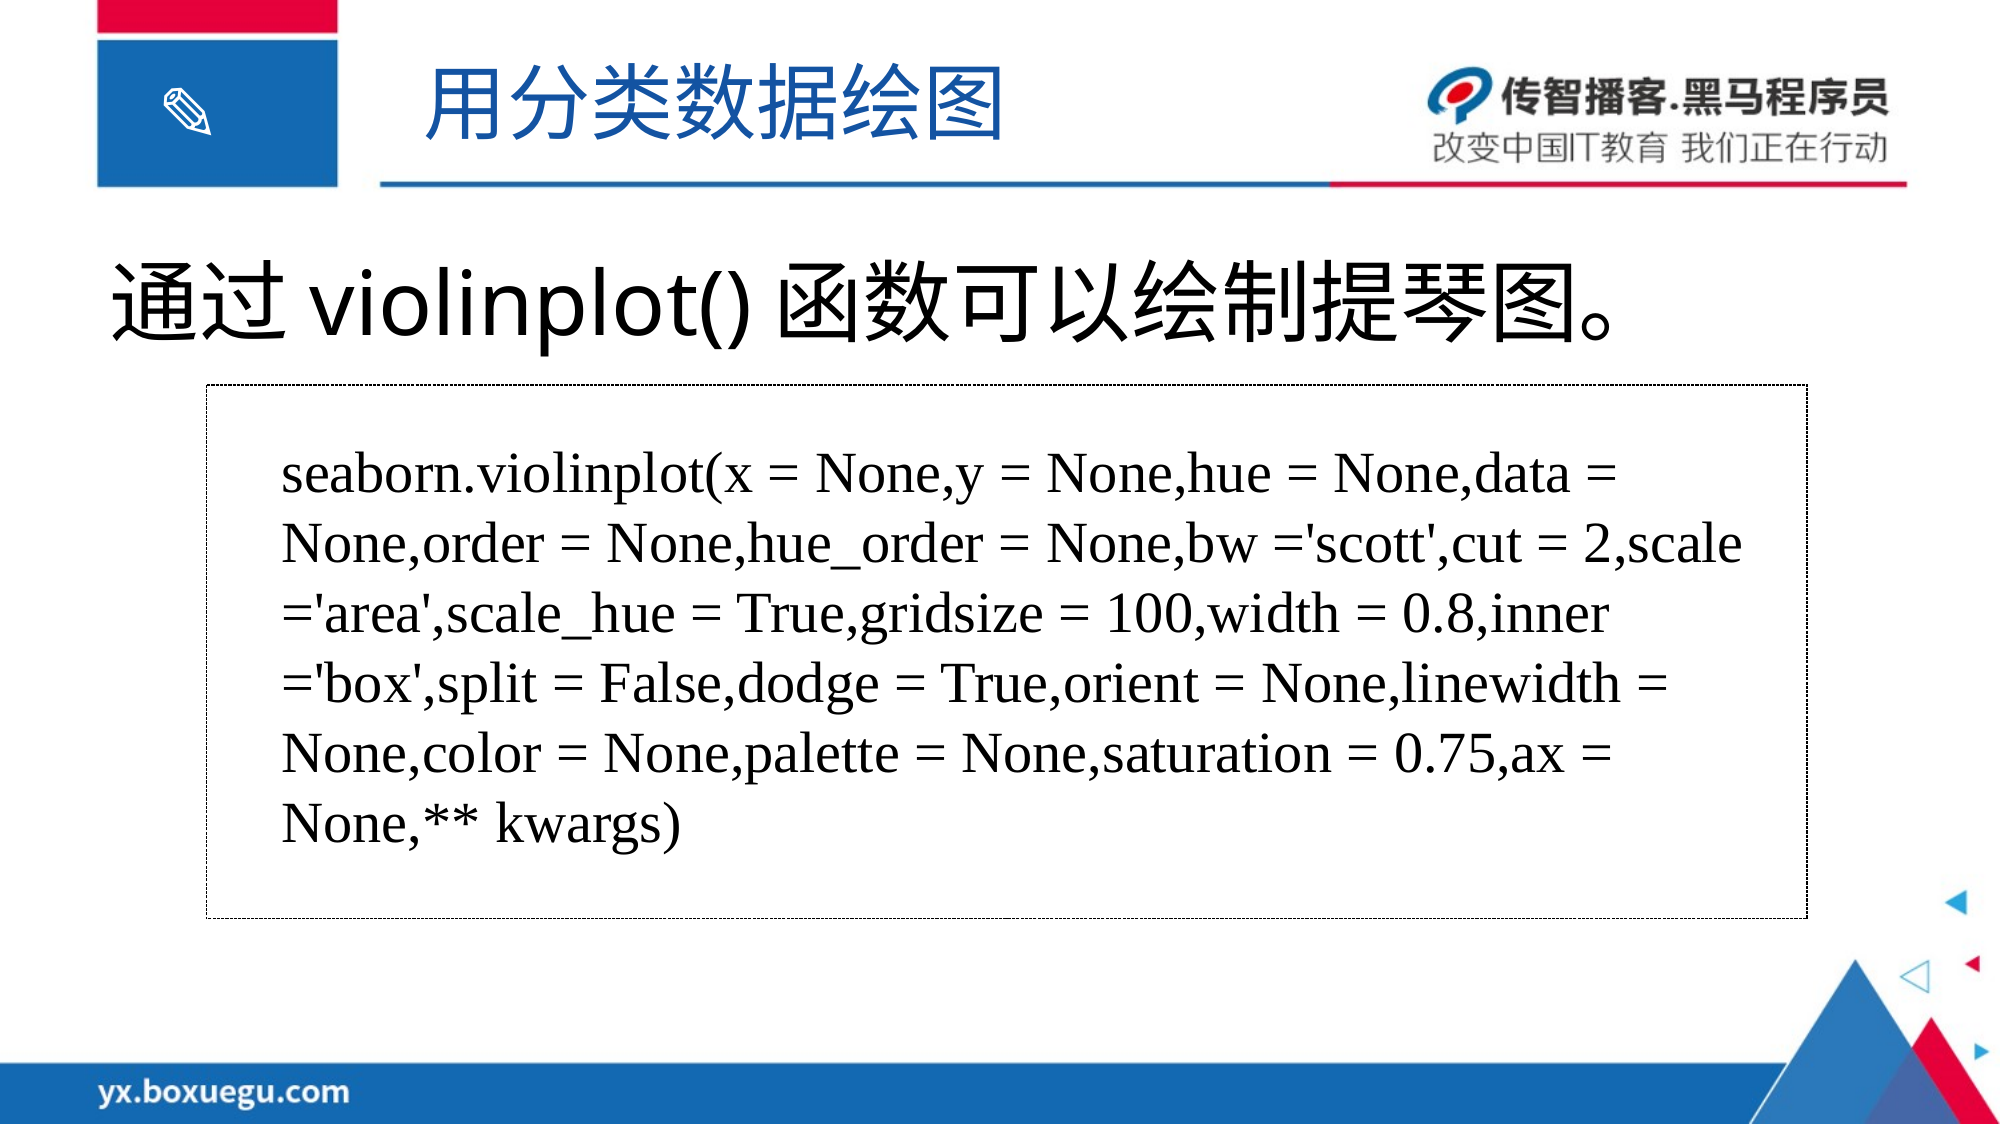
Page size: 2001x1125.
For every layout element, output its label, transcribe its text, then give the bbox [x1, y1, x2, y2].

text_box 用分类数据绘图 [409, 43, 1292, 158]
text_box [206, 384, 1808, 919]
picture [0, 0, 2000, 1124]
text_box 通过violinplot()函数可以绘制提琴图。 [94, 216, 2000, 361]
